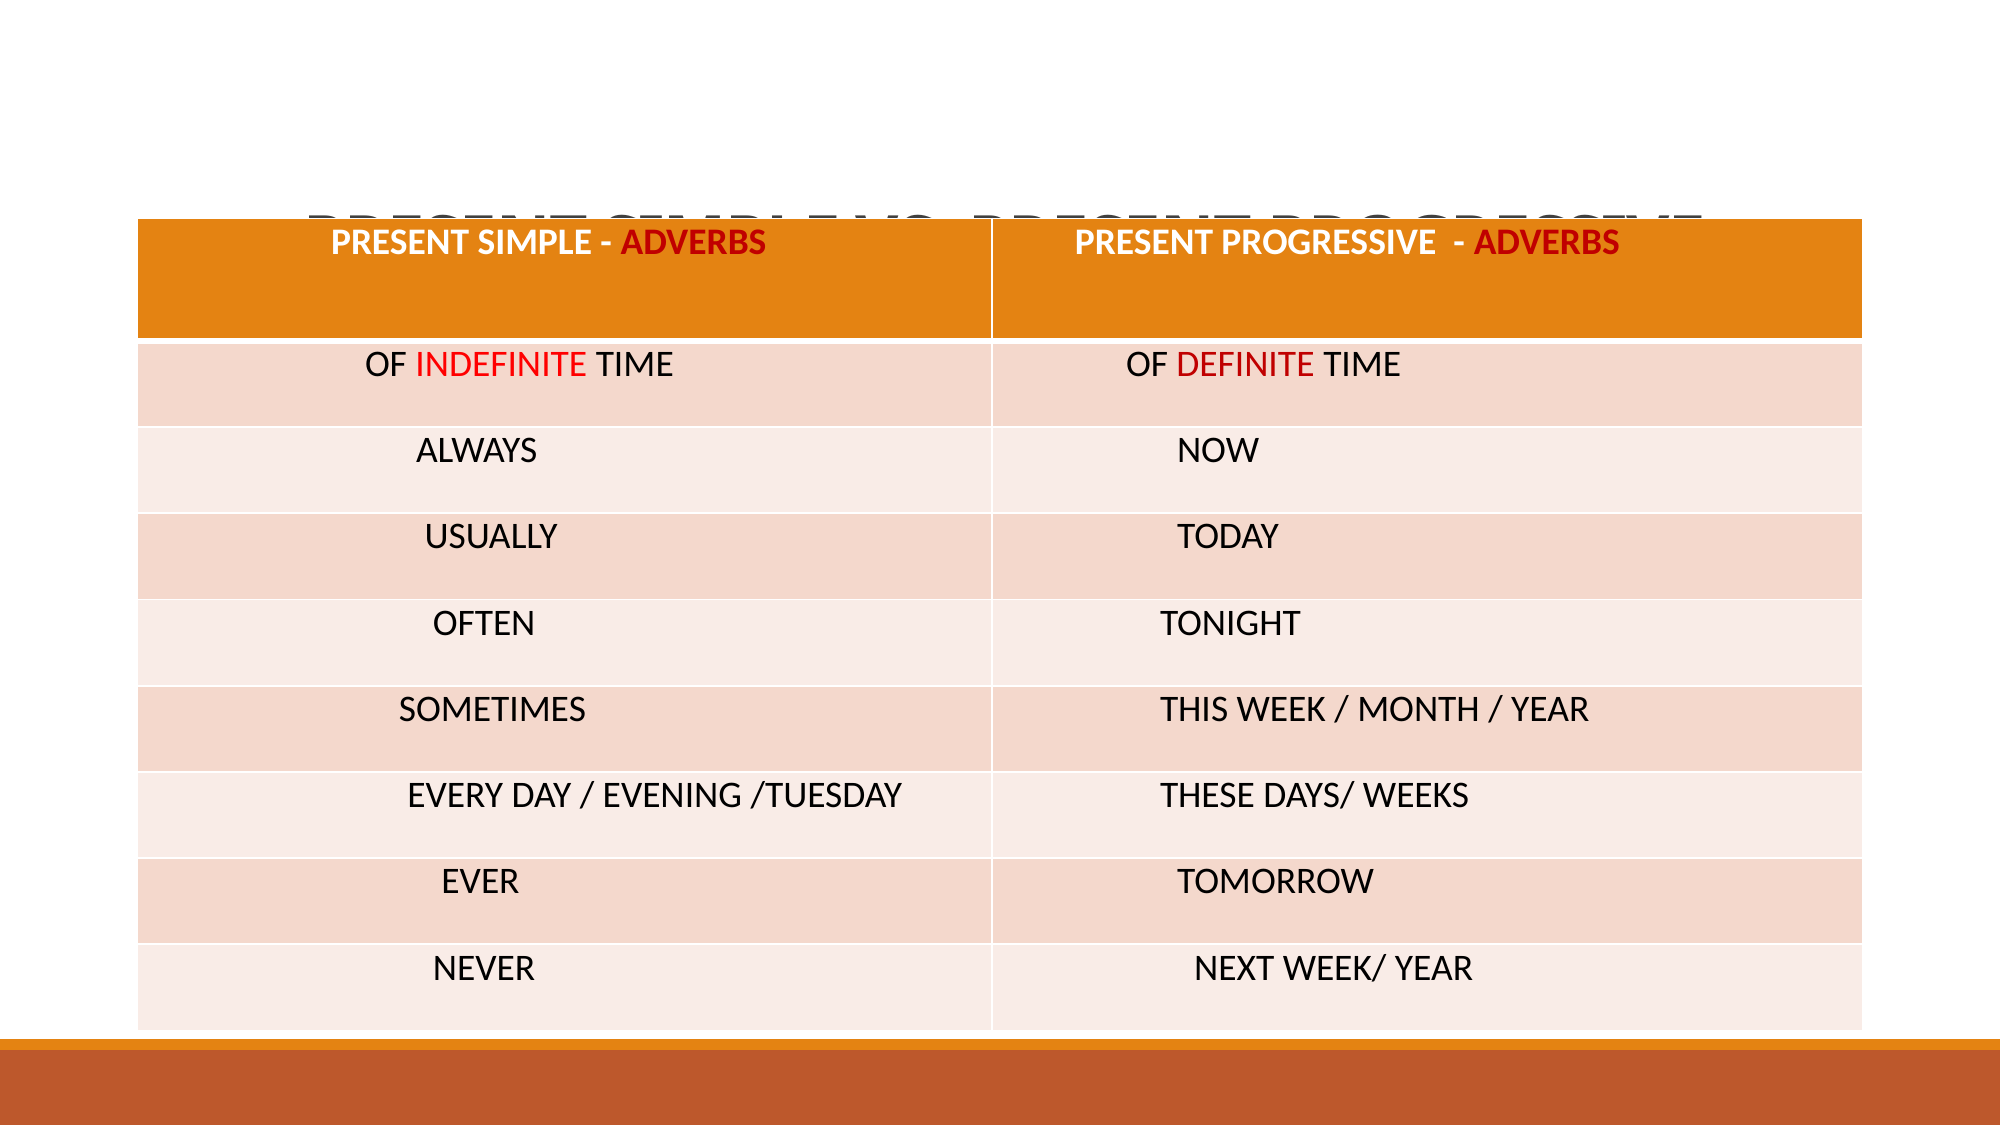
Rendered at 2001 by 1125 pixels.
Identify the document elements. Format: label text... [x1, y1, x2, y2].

table_cell TODAY [993, 514, 1862, 599]
table_cell THIS WEEK / MONTH / YEAR [993, 687, 1862, 771]
title PRESENT SIMPLE VS. PRESENT PROGRESSIVE [180, 47, 1830, 218]
table_cell NEXT WEEK/ YEAR [993, 945, 1862, 1030]
table_cell ALWAYS [138, 428, 991, 512]
table_cell EVER [138, 859, 991, 943]
table_cell OF INDEFINITE TIME [138, 344, 991, 426]
table_cell OF DEFINITE TIME [993, 344, 1862, 426]
table_cell NOW [993, 428, 1862, 512]
table_cell TOMORROW [993, 859, 1862, 943]
table_cell OFTEN [138, 600, 991, 685]
table_cell NEVER [138, 945, 991, 1030]
table_cell EVERY DAY / EVENING /TUESDAY [138, 773, 991, 857]
table_cell USUALLY [138, 514, 991, 599]
table_header PRESENT SIMPLE - ADVERBS [138, 219, 991, 338]
table_cell TONIGHT [993, 600, 1862, 685]
table_cell SOMETIMES [138, 687, 991, 771]
table_cell THESE DAYS/ WEEKS [993, 773, 1862, 857]
table_header PRESENT PROGRESSIVE - ADVERBS [993, 219, 1862, 338]
